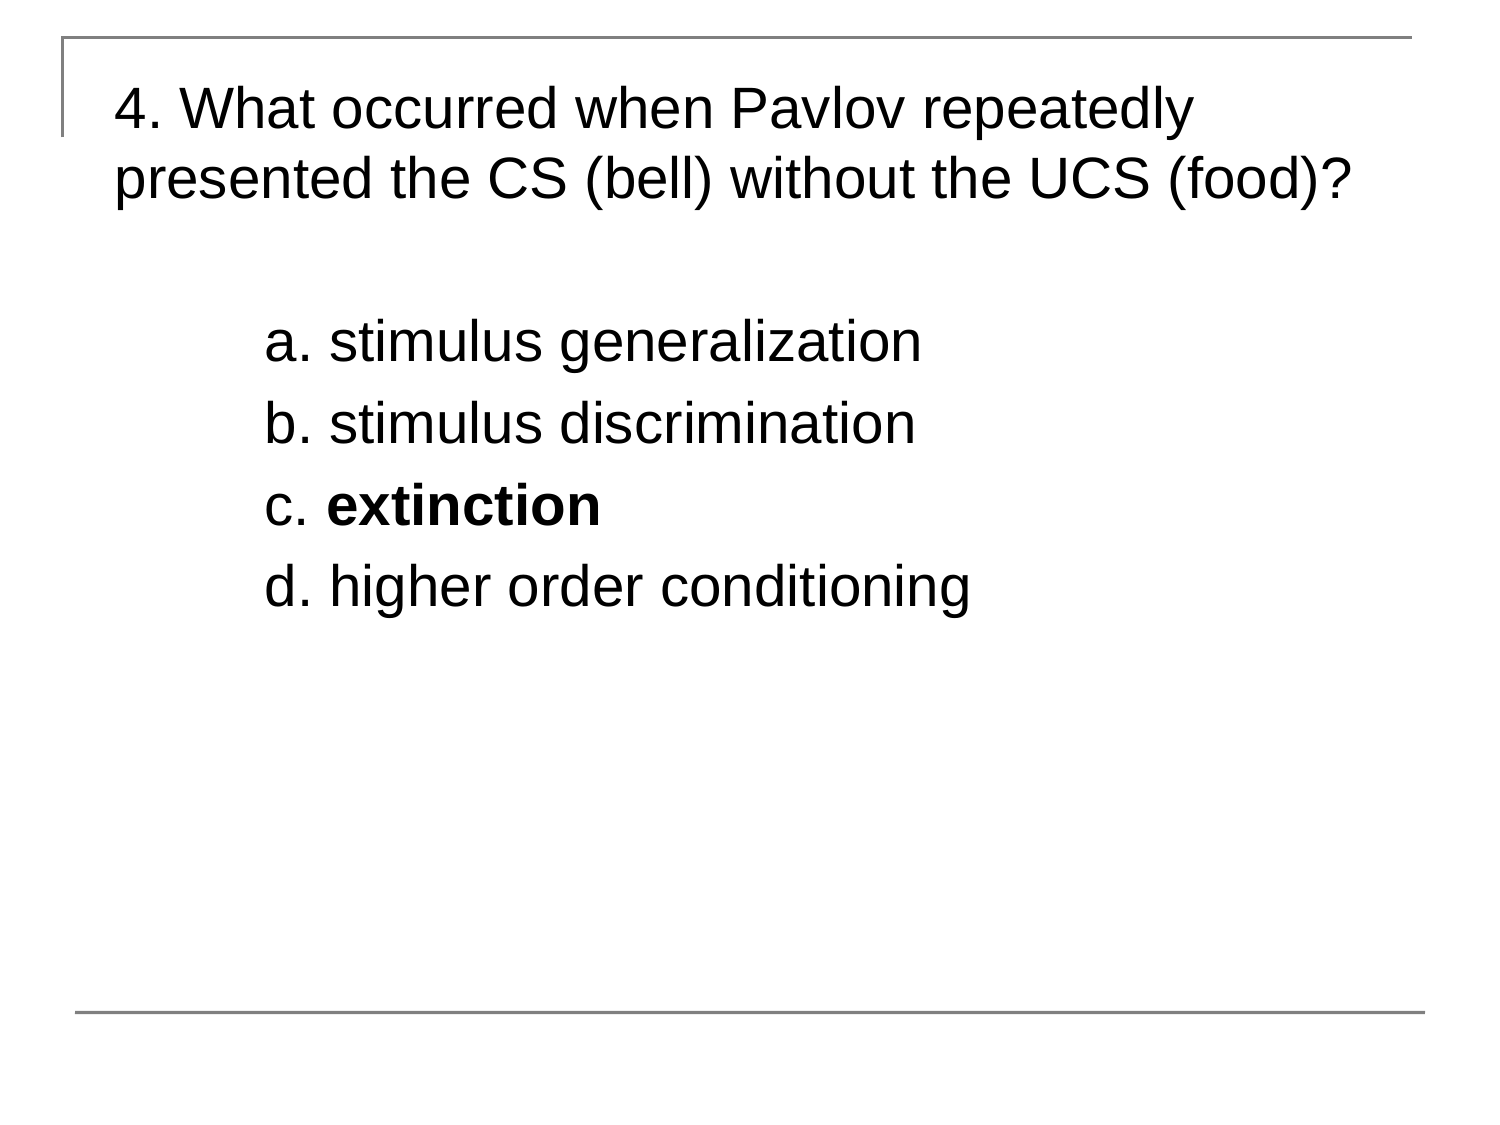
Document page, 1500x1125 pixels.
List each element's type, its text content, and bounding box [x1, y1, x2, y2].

list 4. What occurred when Pavlov repeatedly presented the CS (bell) without the UCS (food)? a. stimulus generalization b. stimulus discrimination c. extinction d. higher order conditioning [99, 63, 1450, 807]
